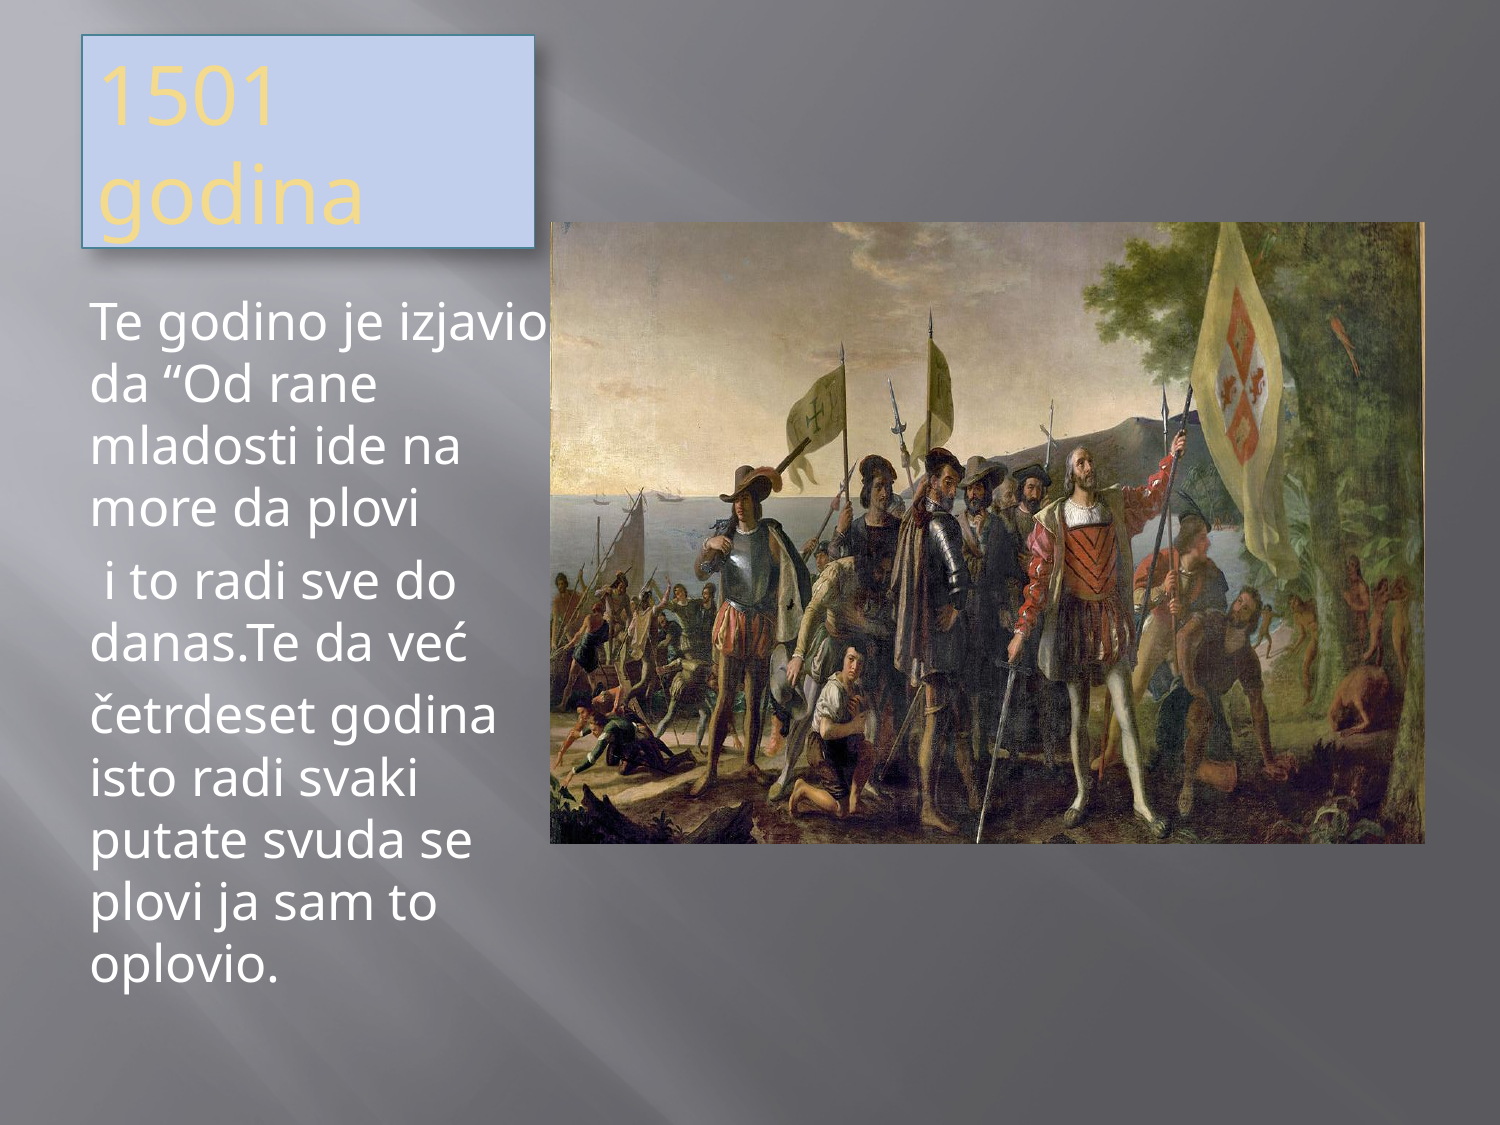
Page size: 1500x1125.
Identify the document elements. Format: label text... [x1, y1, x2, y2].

list Te godino je izjavio da “Od rane mladosti ide na more da plovi i to radi sve do danas.Te da već četrdeset godina isto radi svaki putate svuda se plovi ja sam to oplovio. [75, 281, 569, 1005]
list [550, 222, 1426, 844]
title 1501 godina [81, 34, 535, 249]
